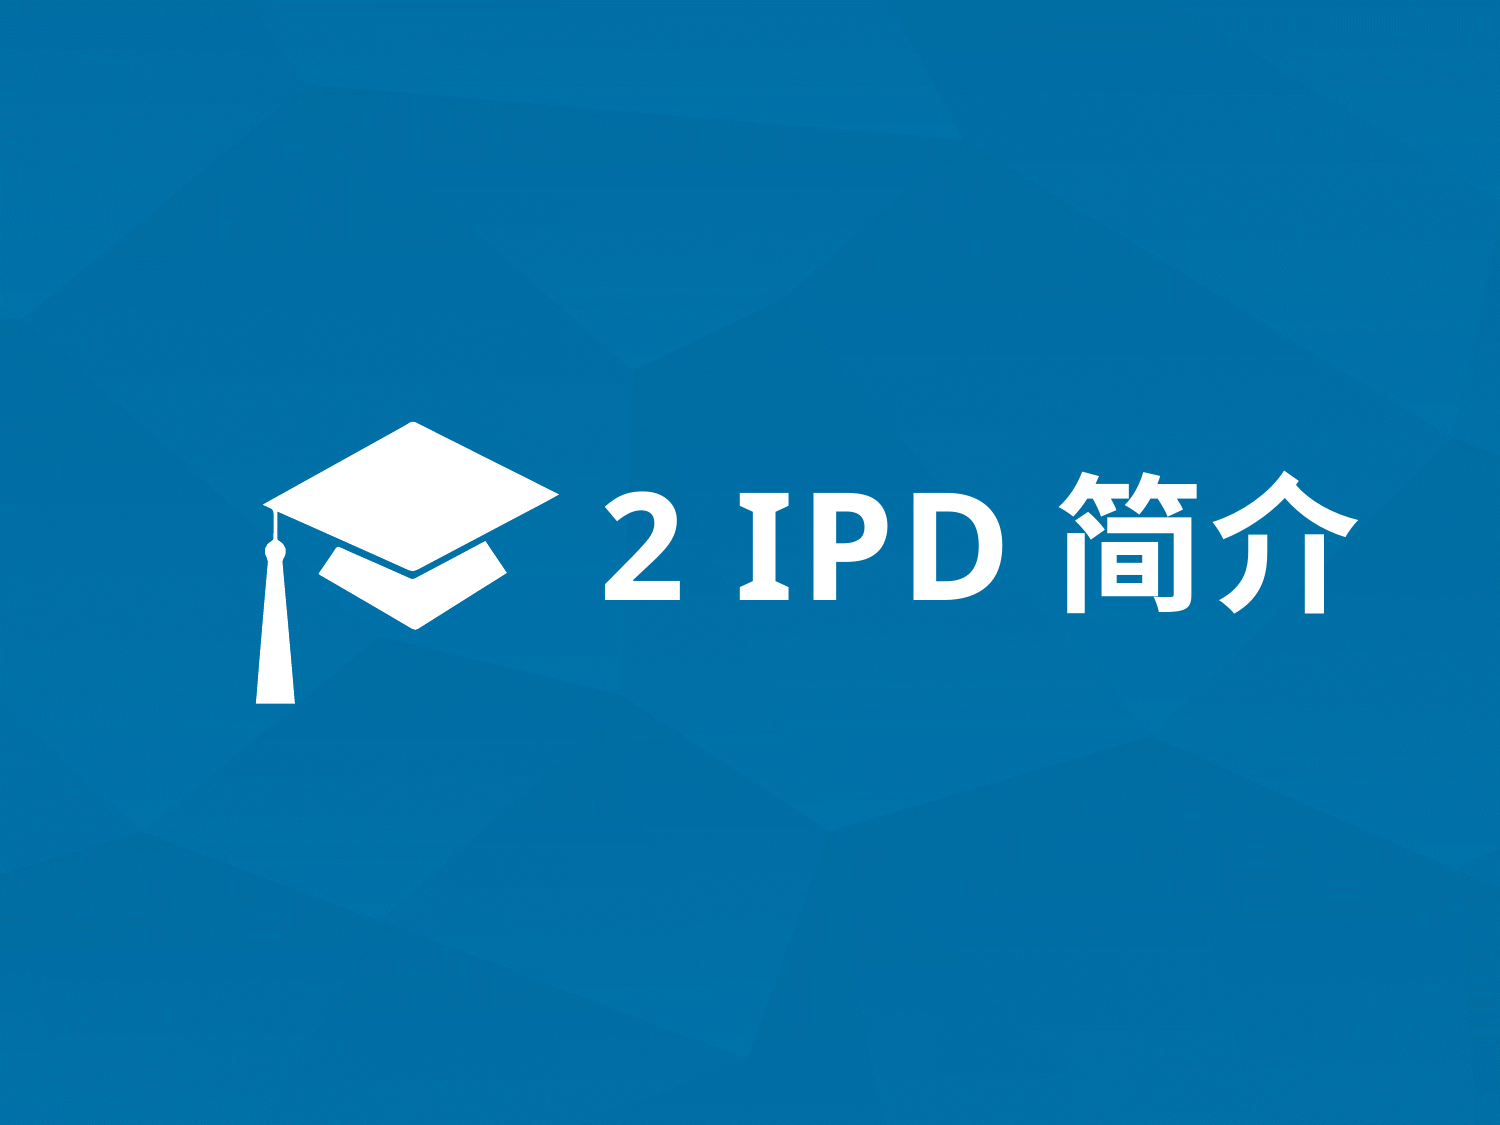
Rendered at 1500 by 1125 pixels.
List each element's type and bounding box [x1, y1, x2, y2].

text_box [255, 421, 1500, 704]
